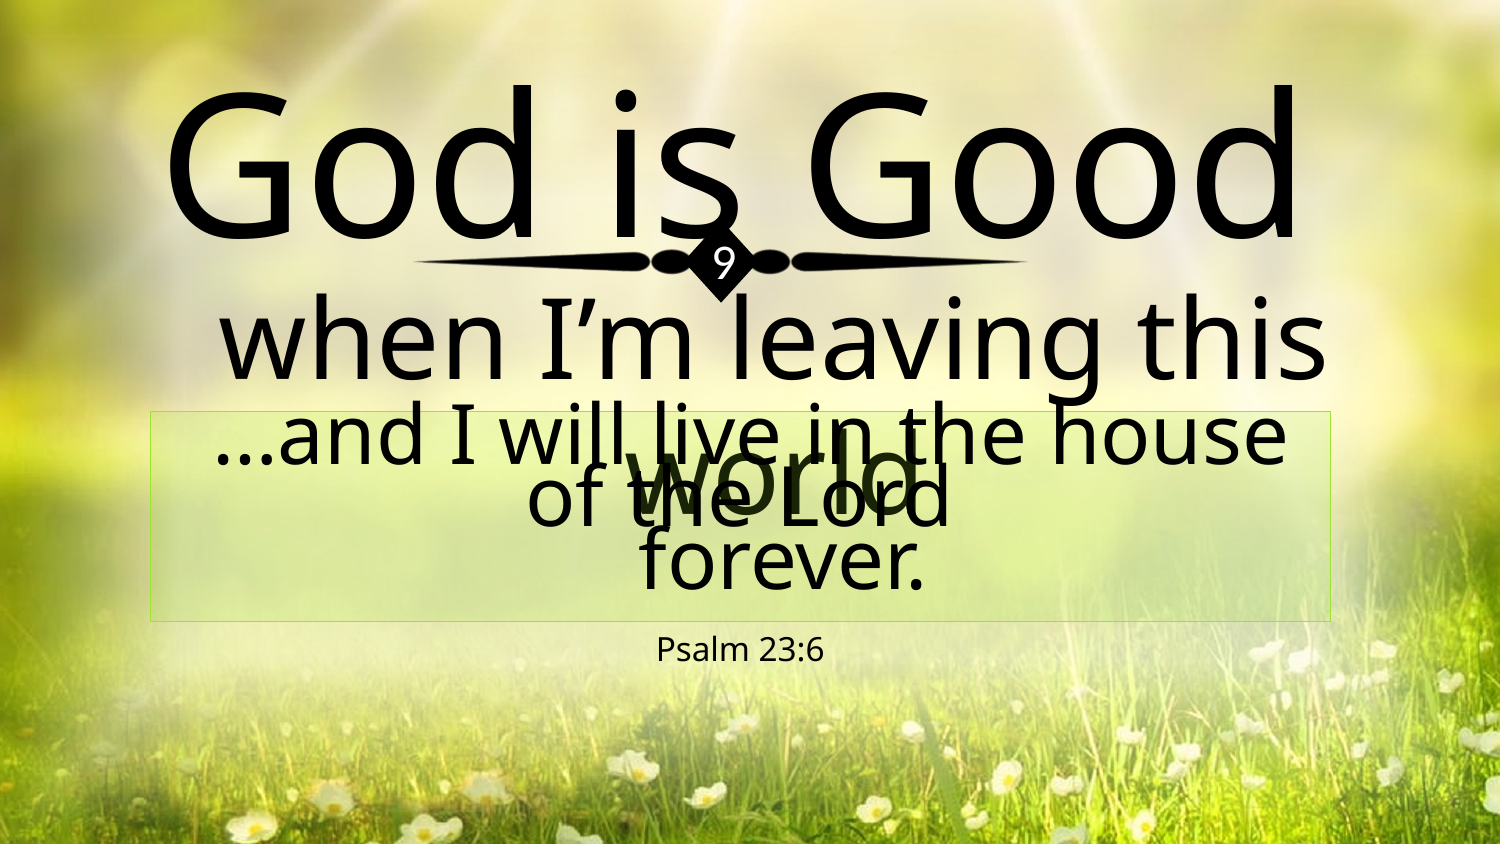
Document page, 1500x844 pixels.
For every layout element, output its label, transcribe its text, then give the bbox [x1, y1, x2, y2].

picture [0, 0, 1500, 844]
text_box …and I will live in the house of the Lord forever. Psalm 23:6 [150, 411, 1331, 622]
text_box [713, 297, 730, 305]
text_box 9 [696, 221, 763, 233]
text_box God is Good [121, 30, 1347, 259]
text_box when I’m leaving this world [87, 259, 1463, 545]
